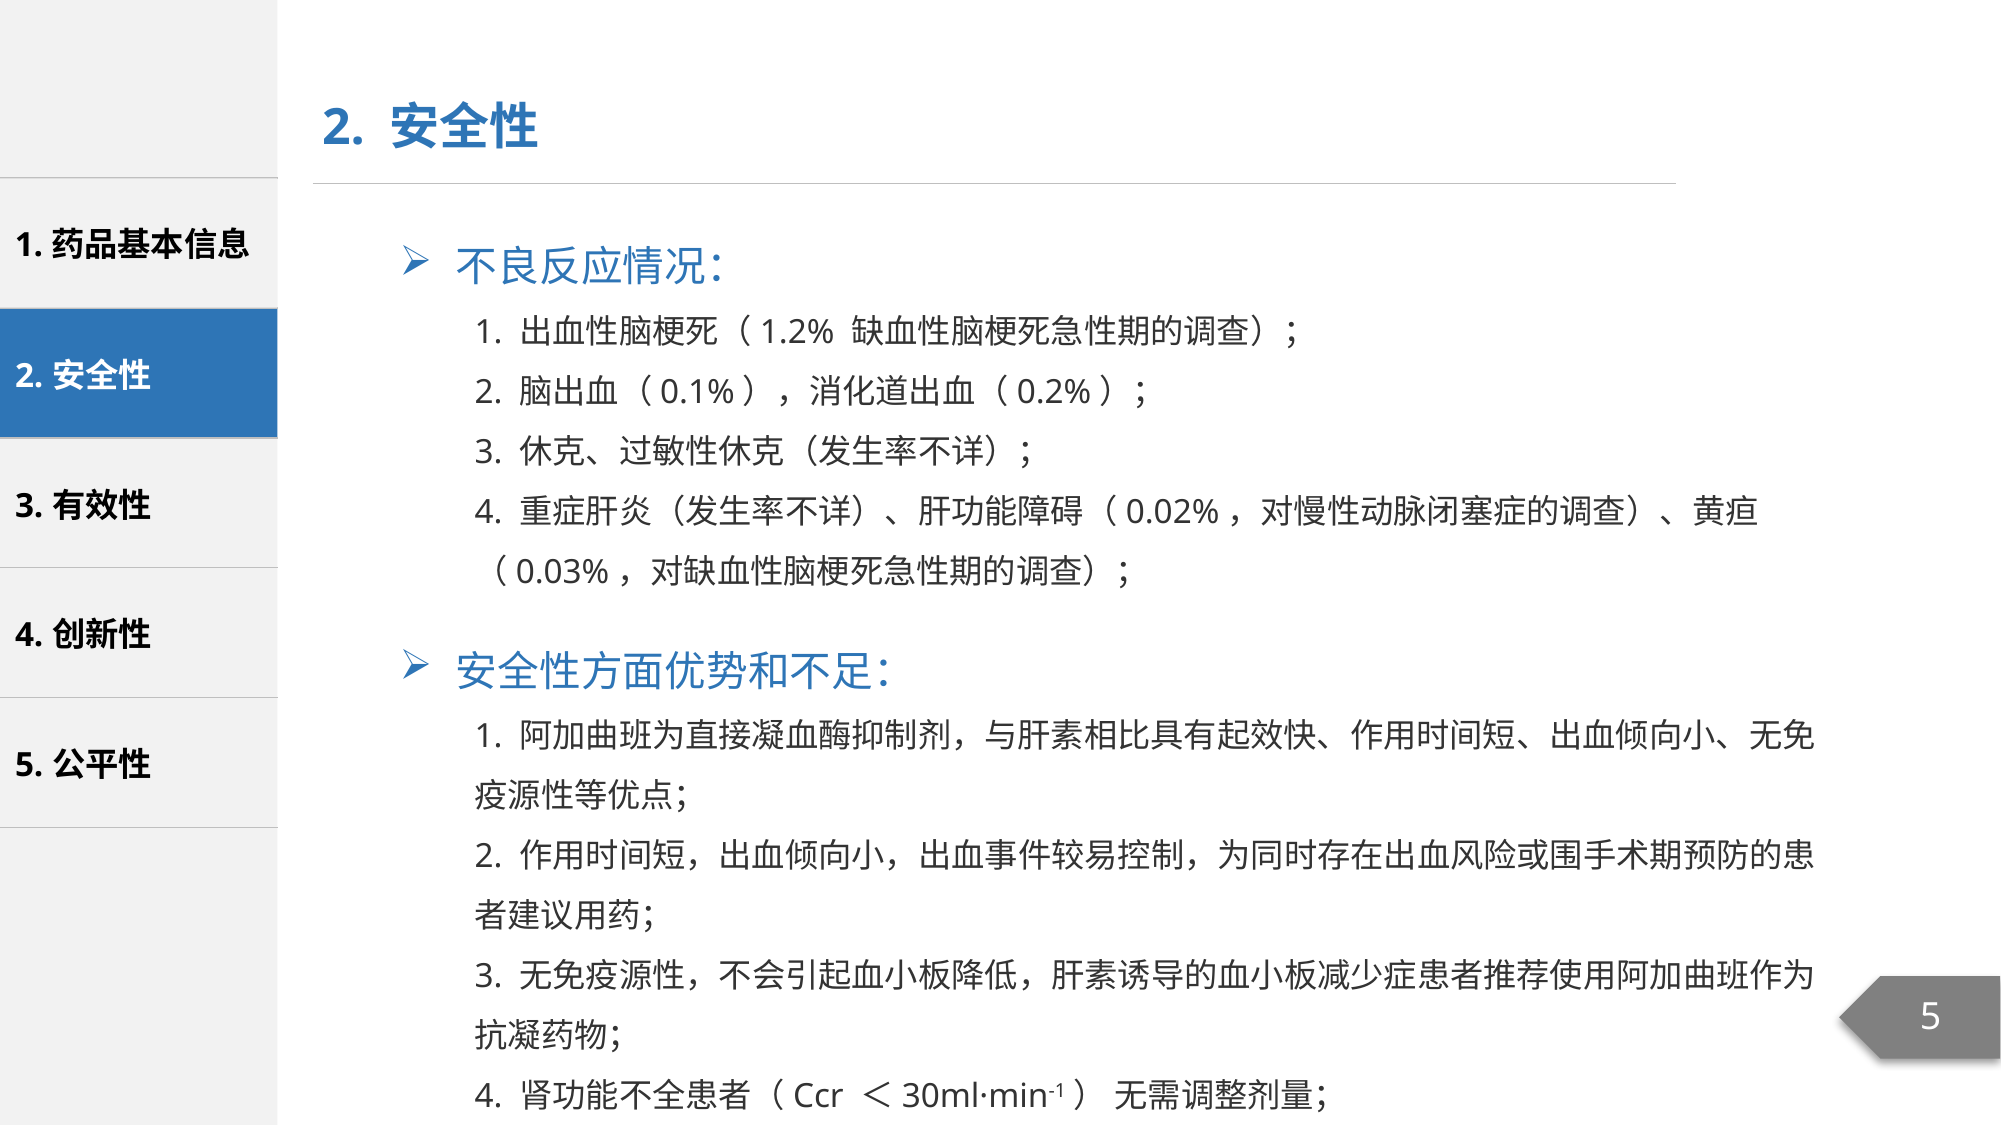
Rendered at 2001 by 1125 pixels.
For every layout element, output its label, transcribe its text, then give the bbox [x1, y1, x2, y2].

text_box 2. 安全性 [307, 86, 555, 162]
text_box 不良反应情况： 1. 出血性脑梗死（1.2% 缺血性脑梗死急性期的调查）； 2. 脑出血（0.1%），消化道出血（0.2%）； 3. 休克、过敏性休克（发生率不详）； 4. 重症肝炎（发生率不详）、肝功能障碍（0.02%，对慢性动脉闭塞症的调查）、黄疸（0.03%，对缺血性脑梗死急性期的调查）； 安全性方面优势和不足： 1. 阿加曲班为直接凝血酶抑制剂，与肝素相比具有起效快、作用时间短、出血倾向小、无免疫源性等优点； 2. 作用时间短，出血倾向小，出血事件较易控制，为同时存在出血风险或围手术期预防的患者建议用药； 3. 无免疫源性，不会引起血小板降低，肝素诱导的血小板减少症患者推荐使用阿加曲班作为抗凝药物； 4. 肾功能不全患者（Ccr ＜30ml·min-1） 无需调整剂量； [384, 207, 1855, 1125]
